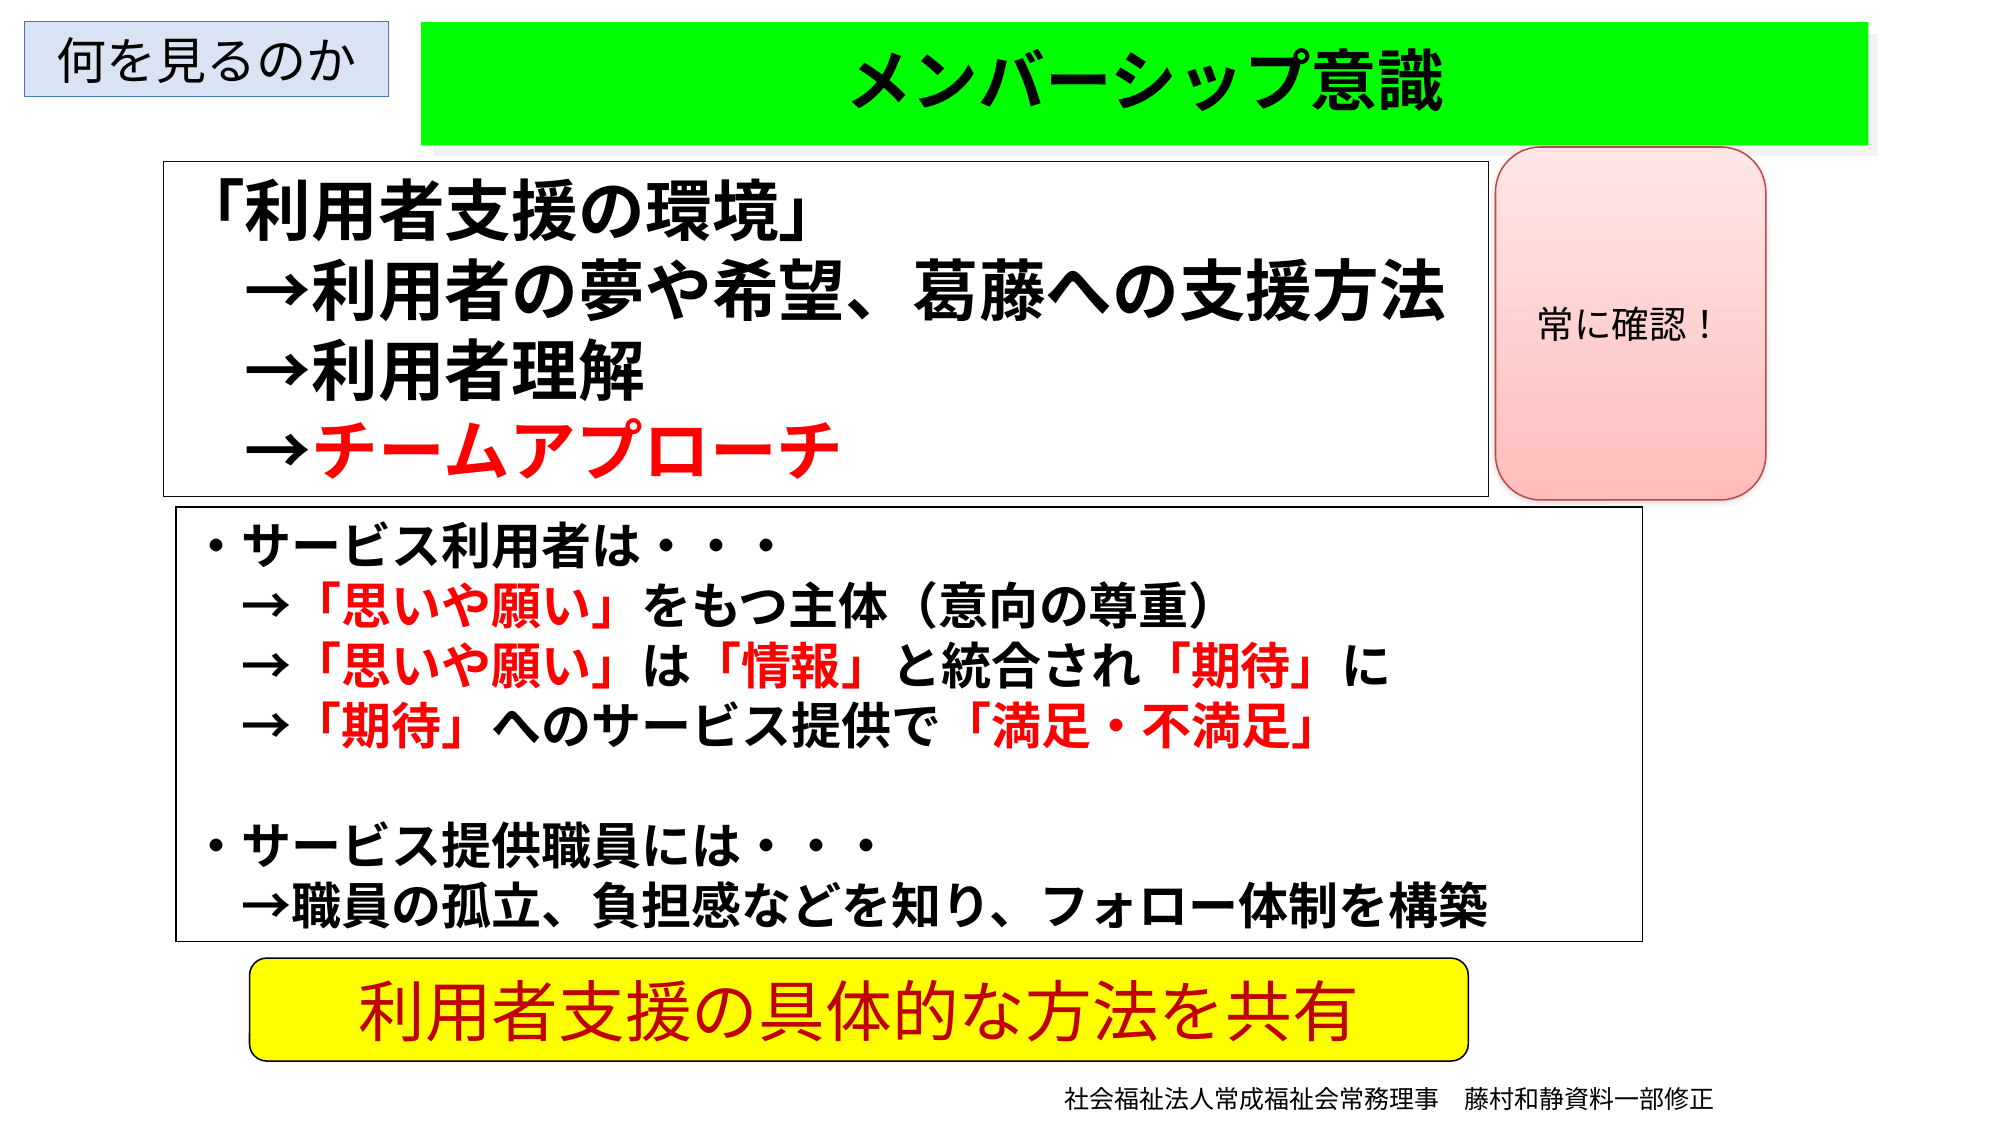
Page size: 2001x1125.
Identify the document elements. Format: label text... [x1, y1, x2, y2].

text_box 社会福祉法人常成福祉会常務理事 藤村和静資料一部修正 [1049, 1075, 1750, 1125]
text_box 「利用者支援の環境」 →利用者の夢や希望、葛藤への支援方法 →利用者理解 →チームアプローチ [163, 161, 1489, 497]
text_box 利用者支援の具体的な方法を共有 [249, 958, 1469, 1062]
text_box ・サービス利用者は・・・ →「思いや願い」をもつ主体（意向の尊重） →「思いや願い」は「情報」と統合され「期待」に →「期待」へのサービス提供で「満足・不満足」 ・サービス提供職員には・・・ →職員の孤立、負担感などを知り、フォロー体制を構築 [176, 506, 1643, 942]
title メンバーシップ意識 [421, 22, 1869, 146]
text_box 何を見るのか [24, 21, 389, 97]
text_box 常に確認！ [1495, 146, 1766, 500]
